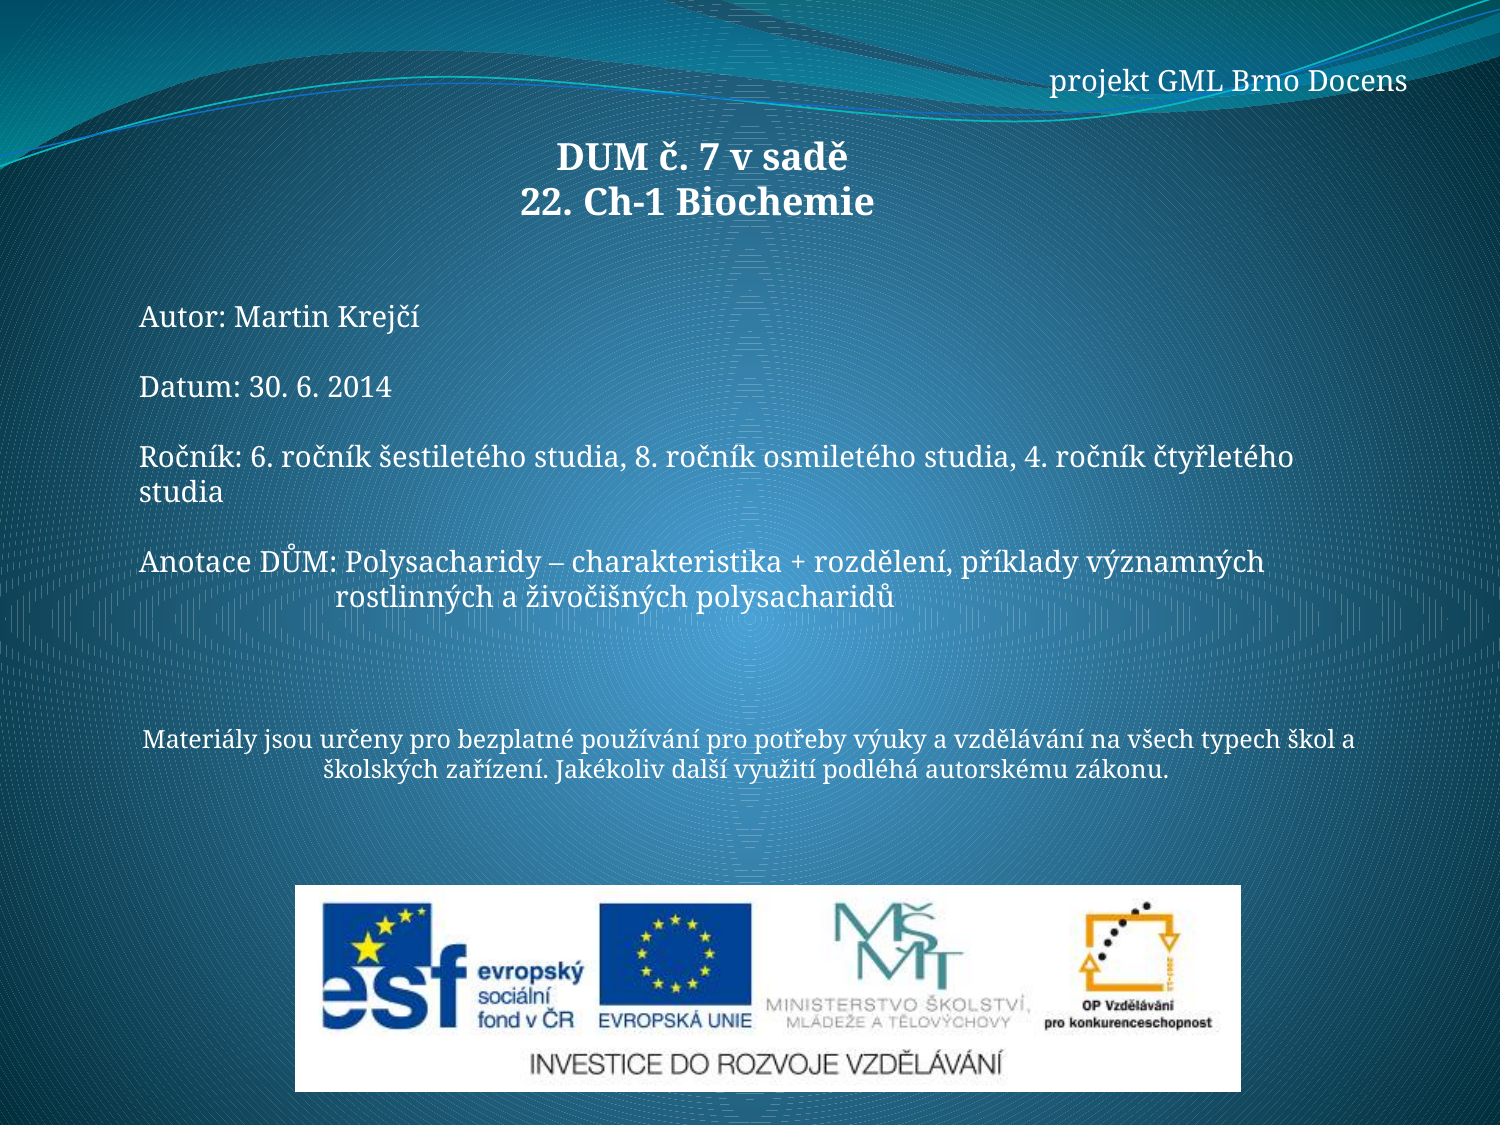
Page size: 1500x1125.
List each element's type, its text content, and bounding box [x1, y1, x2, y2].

text_box Materiály jsou určeny pro bezplatné používání pro potřeby výuky a vzdělávání na všech typech škol a školských zařízení. Jakékoliv další využití podléhá autorskému zákonu. [100, 716, 1400, 791]
text_box projekt GML Brno Docens [1033, 54, 1424, 105]
picture [294, 885, 1241, 1092]
text_box DUM č. 7 v sadě 22. Ch-1 Biochemie [230, 125, 1176, 231]
text_box Autor: Martin Krejčí Datum: 30. 6. 2014 Ročník: 6. ročník šestiletého studia, 8. ročník osmiletého studia, 4. ročník čtyřletého studia Anotace DŮM: Polysacharidy – charakteristika + rozdělení, příklady významných rostlinných a živočišných polysacharidů [123, 290, 1376, 691]
